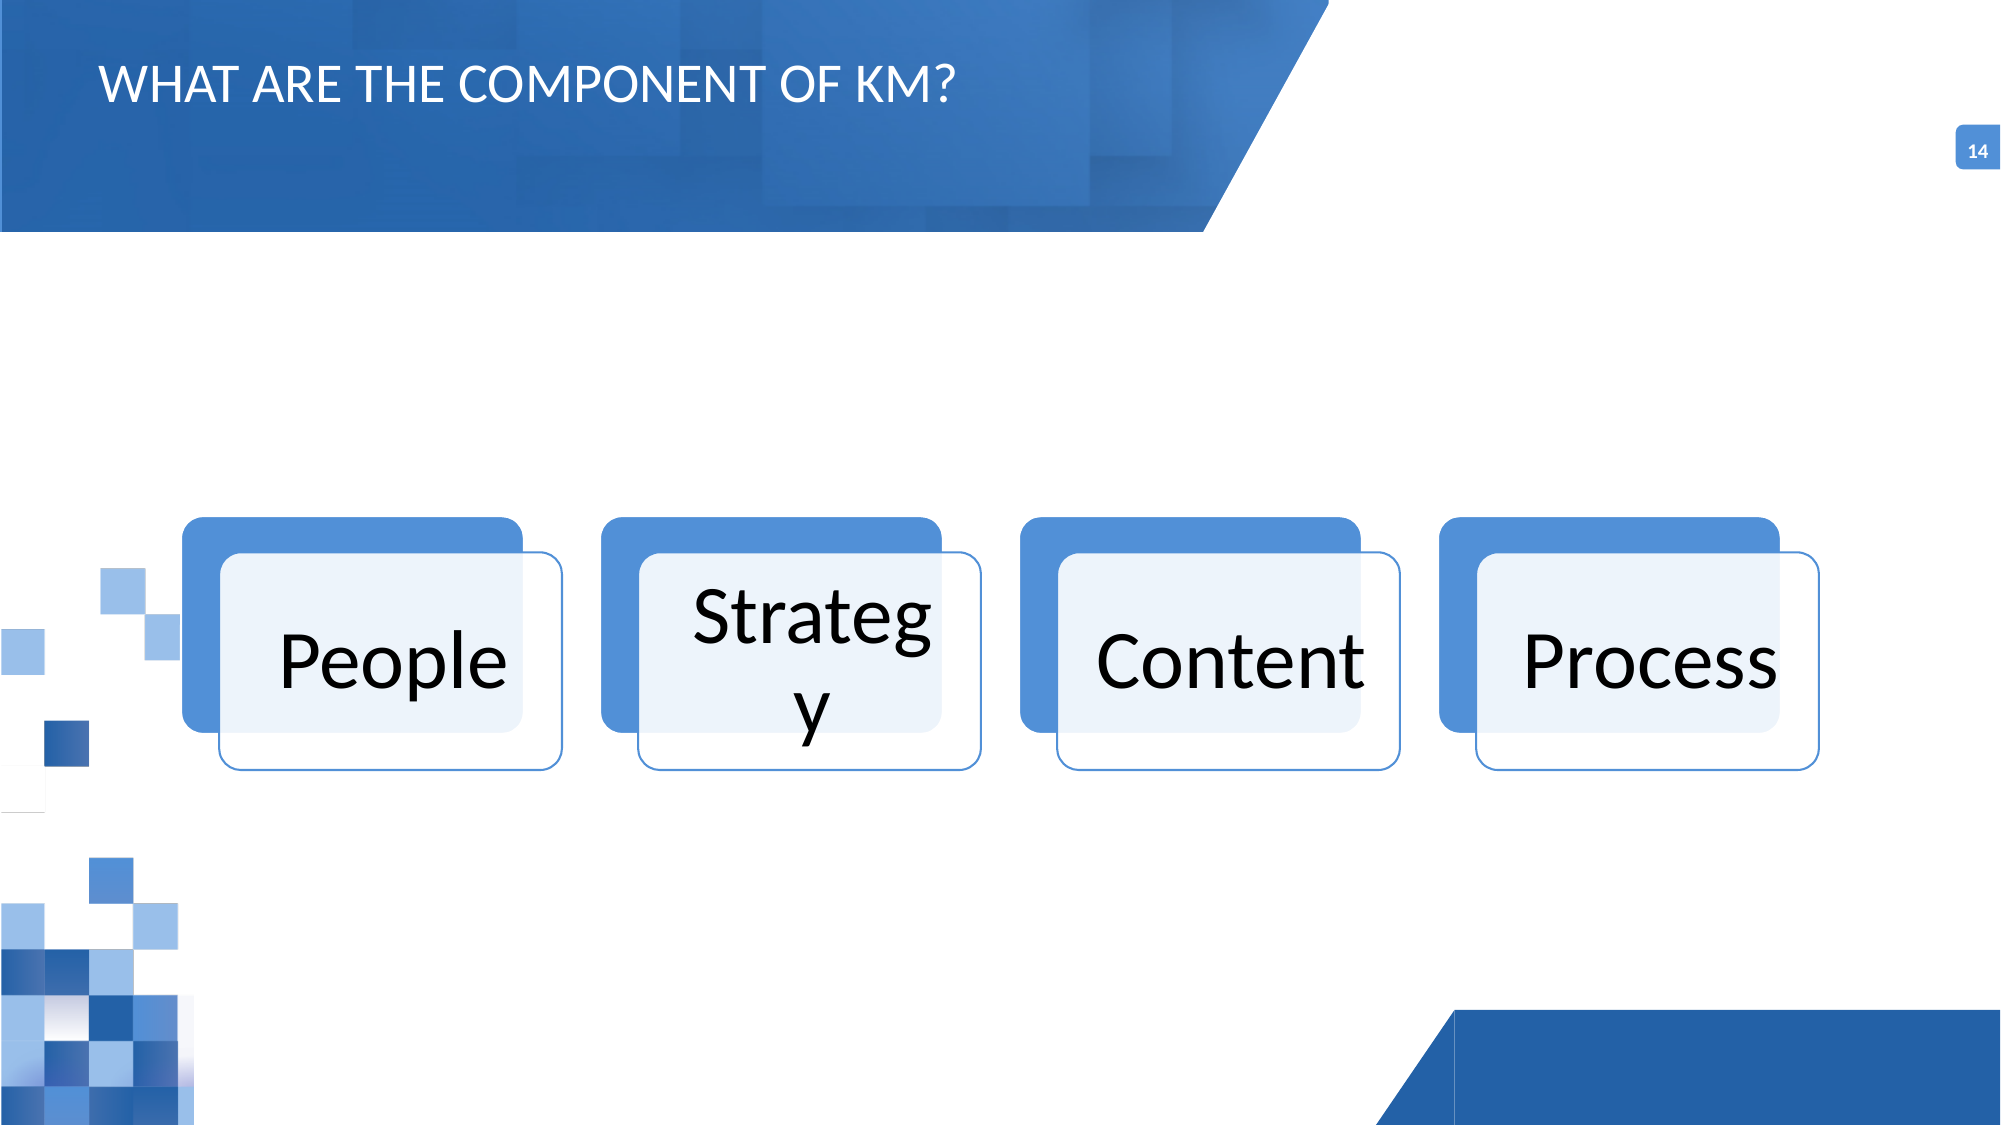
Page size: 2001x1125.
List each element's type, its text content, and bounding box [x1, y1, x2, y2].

list WHAT ARE THE COMPONENT OF KM? [83, 46, 1203, 186]
picture [1, 469, 194, 1125]
picture [2, 0, 1329, 232]
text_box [180, 291, 1820, 995]
